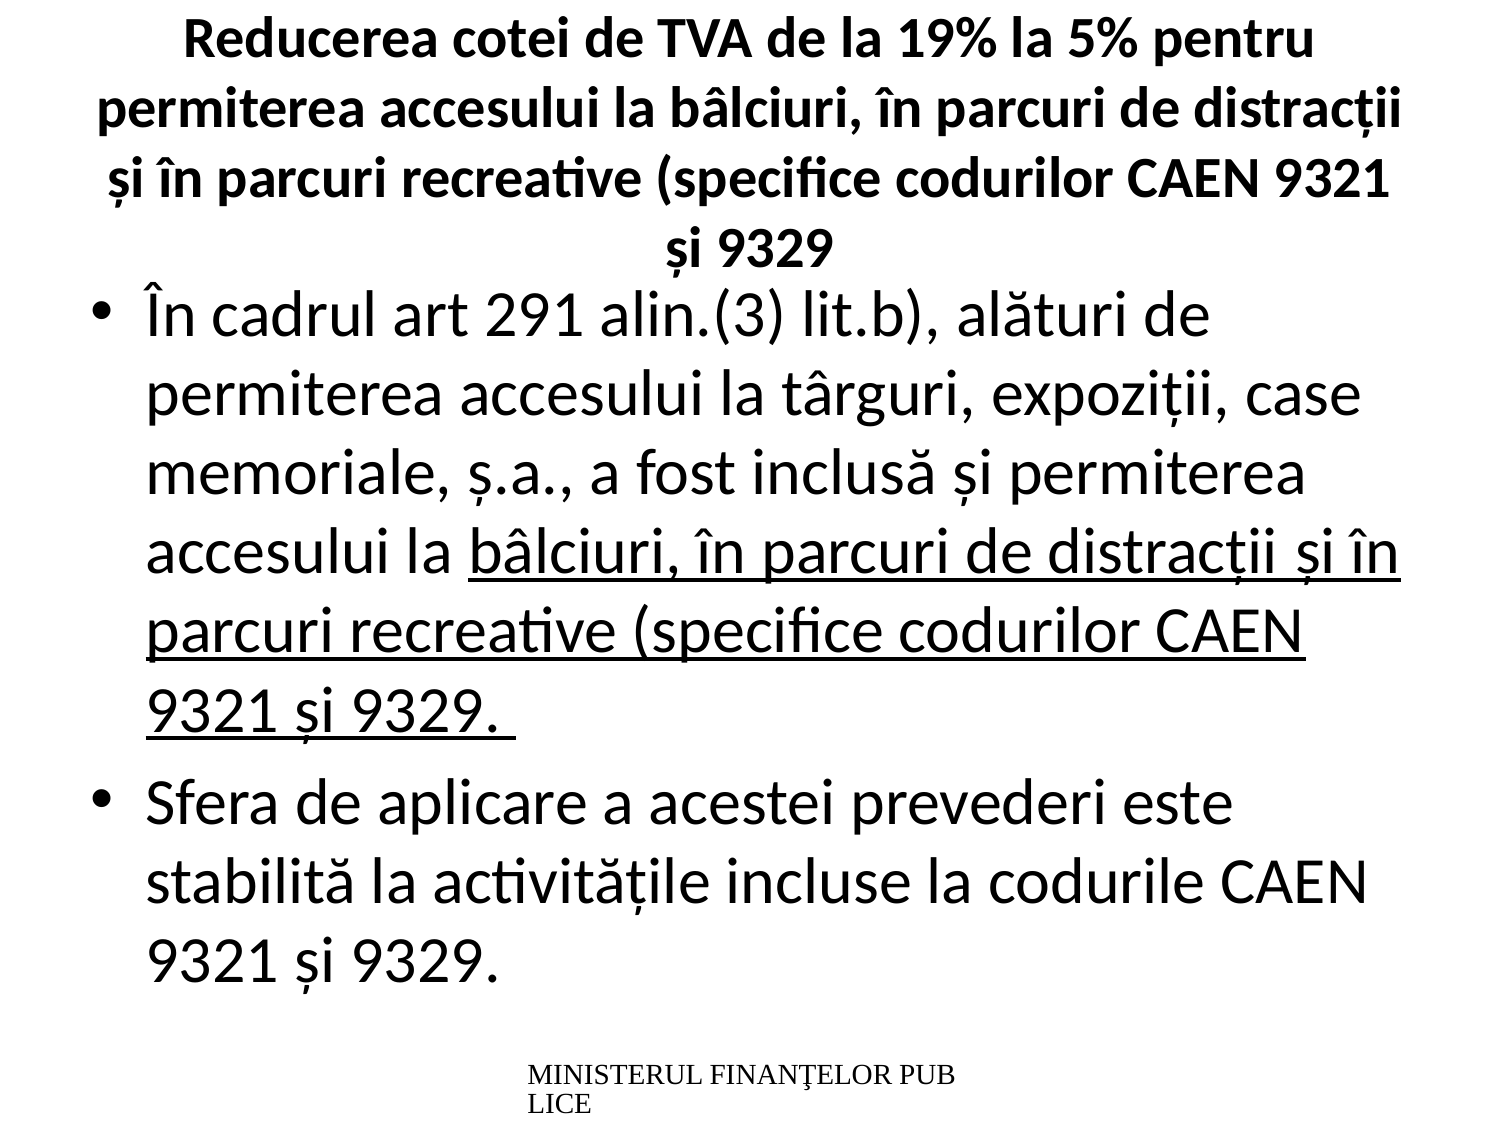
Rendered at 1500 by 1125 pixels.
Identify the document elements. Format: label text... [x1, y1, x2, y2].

title Reducerea cotei de TVA de la 19% la 5% pentru permiterea accesului la bâlciuri, în parcuri de distracții și în parcuri recreative (specifice codurilor CAEN 9321 și 9329 [75, 45, 1425, 233]
footer MINISTERUL FINANŢELOR PUBLICE [512, 1042, 988, 1103]
list În cadrul art 291 alin.(3) lit.b), alături de permiterea accesului la târguri, expoziții, case memoriale, ș.a., a fost inclusă și permiterea accesului la bâlciuri, în parcuri de distracții și în parcuri recreative (specifice codurilor CAEN 9321 și 9329. Sfera de aplicare a acestei prevederi este stabilită la activitățile incluse la codurile CAEN 9321 și 9329. [75, 262, 1425, 1005]
